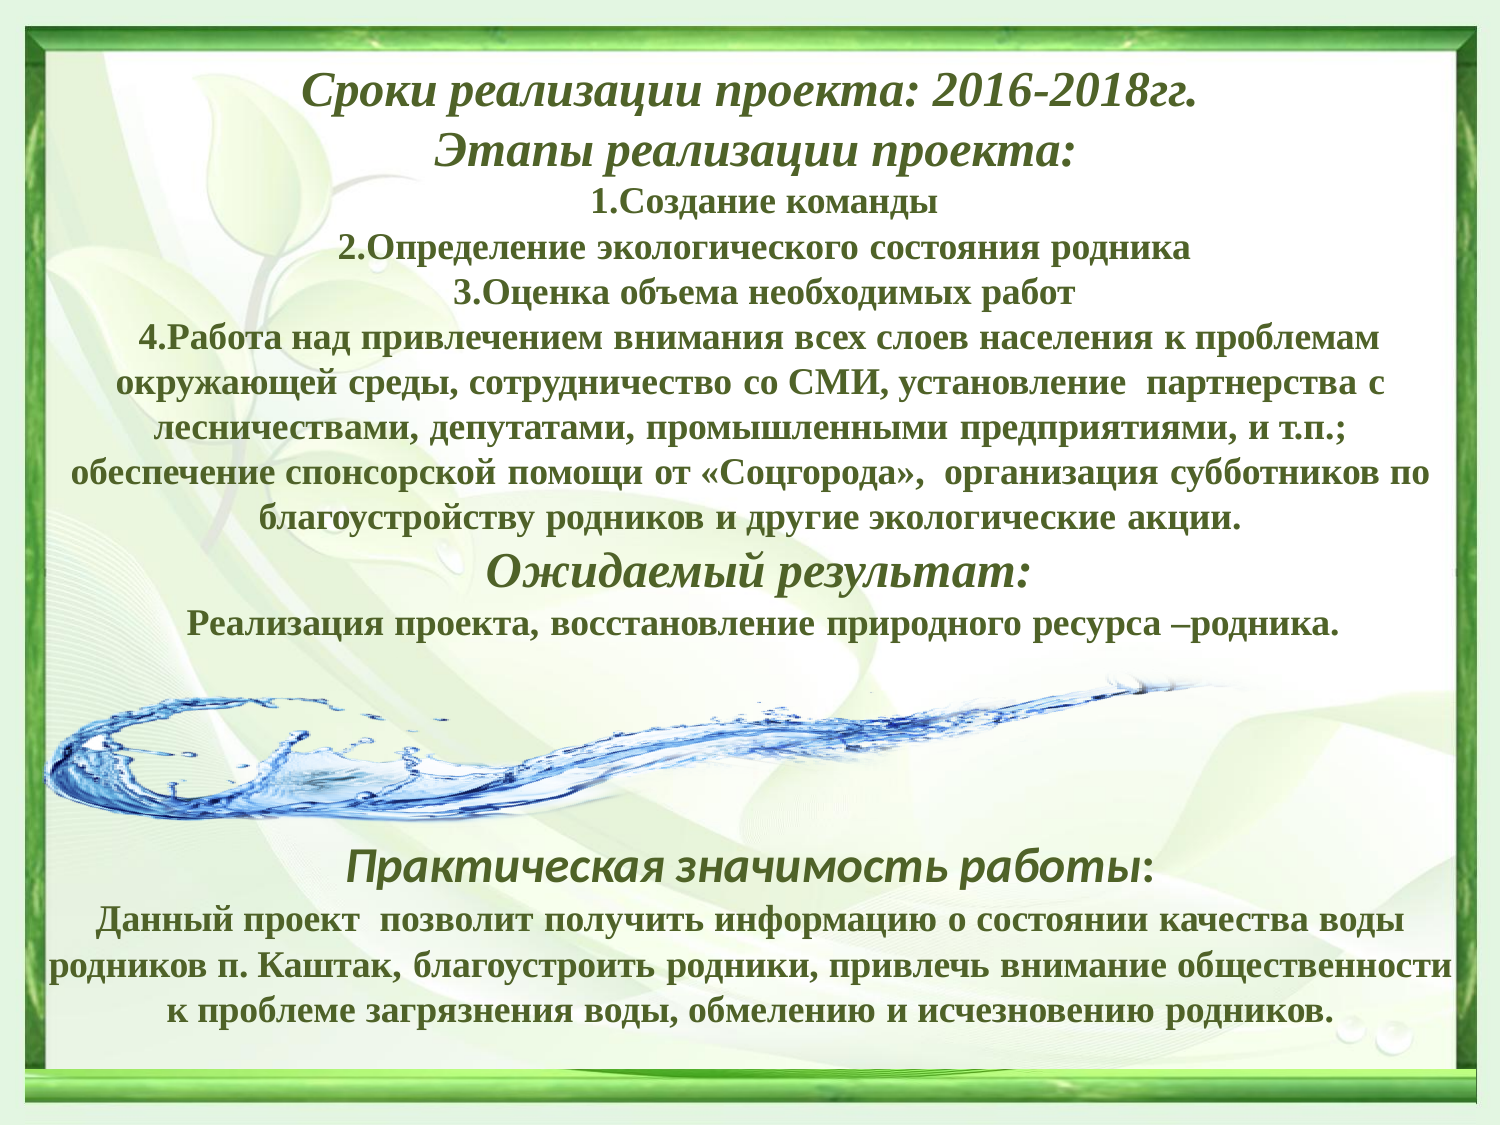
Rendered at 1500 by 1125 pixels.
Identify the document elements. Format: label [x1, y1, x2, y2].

text_box [0, 0, 1500, 1125]
